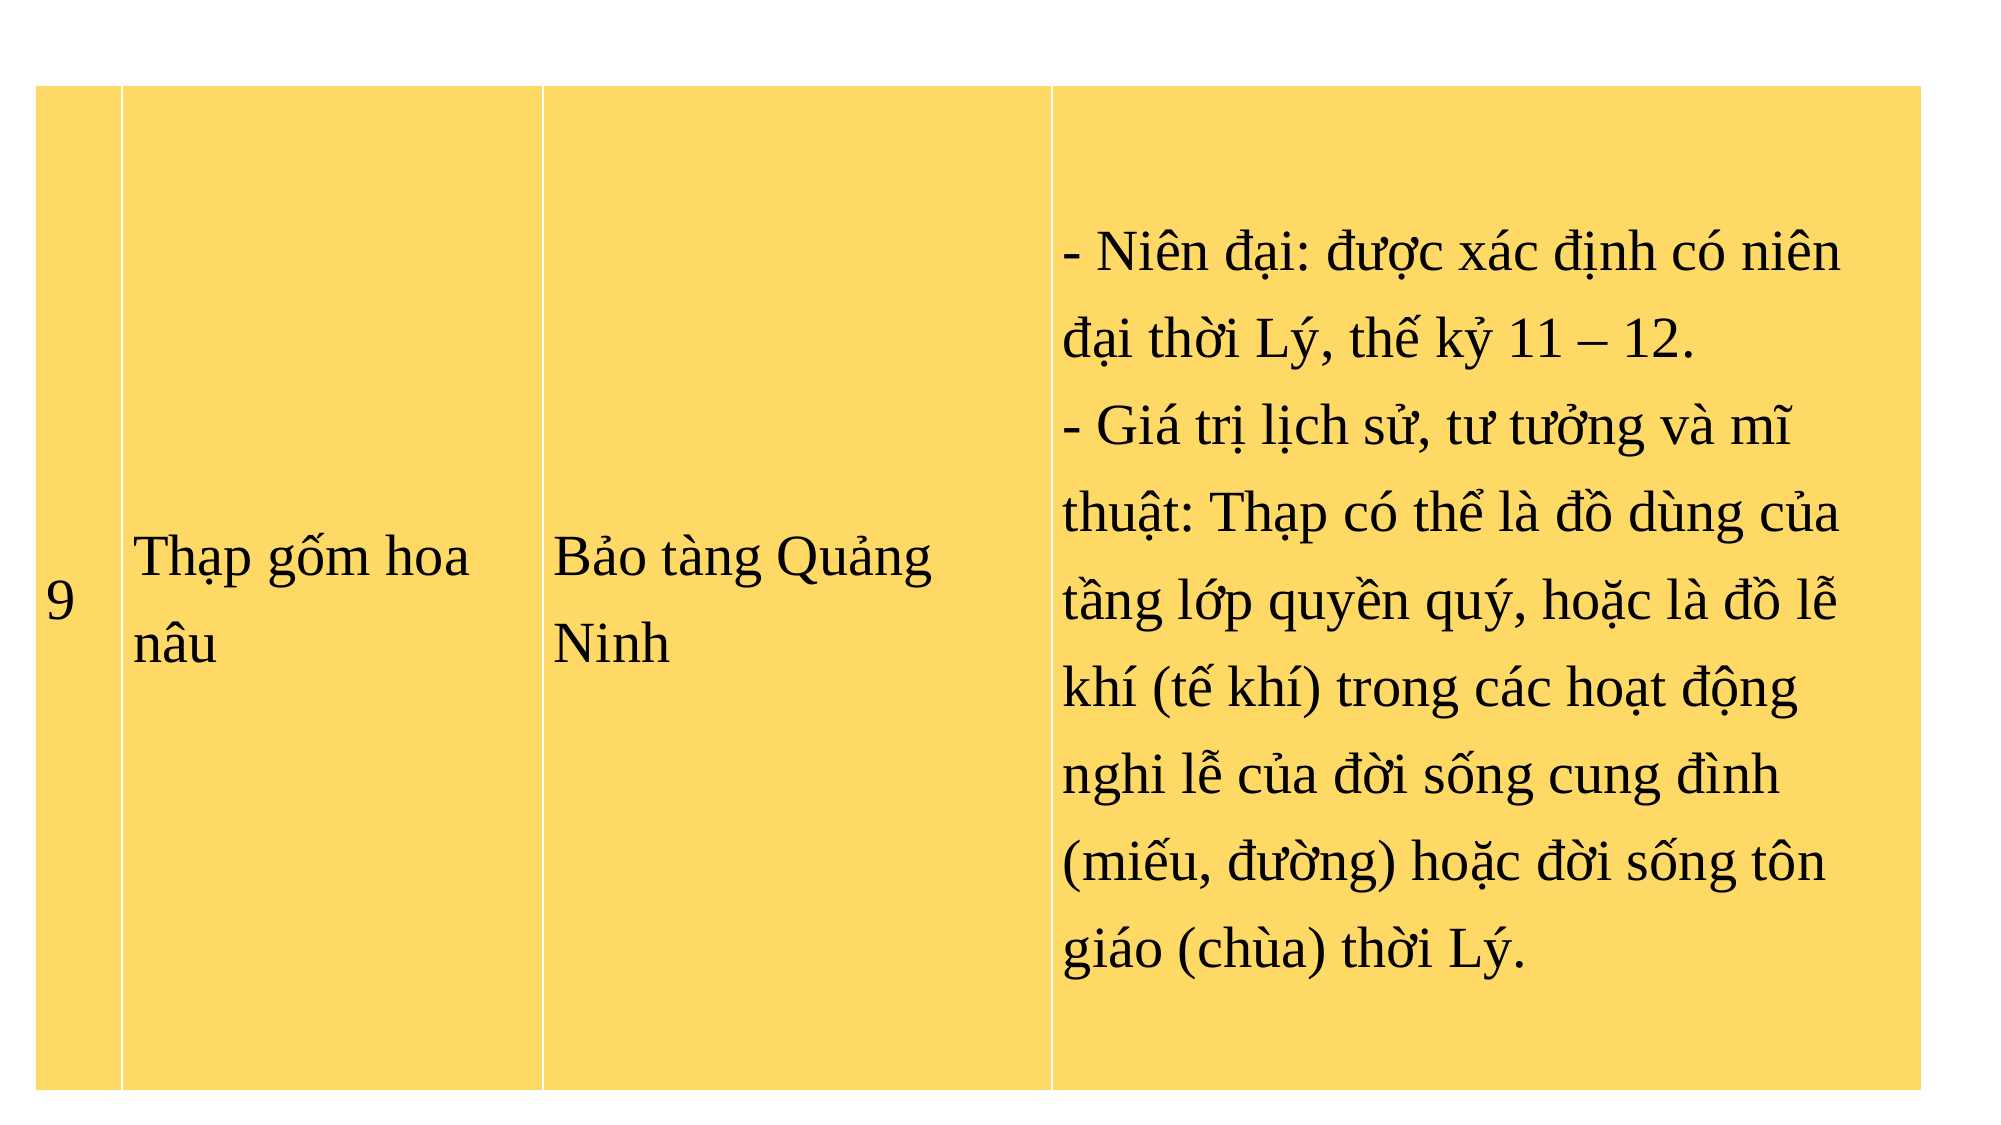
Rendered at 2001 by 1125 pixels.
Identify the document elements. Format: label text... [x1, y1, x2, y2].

table_header 9 [36, 86, 121, 1090]
table_header Thạp gốm hoa nâu [123, 86, 542, 1090]
table_header Bảo tàng Quảng Ninh [544, 86, 1051, 1090]
table_header - Niên đại: được xác định có niên đại thời Lý, thế kỷ 11 – 12. - Giá trị lịch sử, tư tưởng và mĩ thuật: Thạp có thể là đồ dùng của tầng lớp quyền quý, hoặc là đồ lễ khí (tế khí) trong các hoạt động nghi lễ của đời sống cung đình (miếu, đường) hoặc đời sống tôn giáo (chùa) thời Lý. [1053, 86, 1921, 1090]
